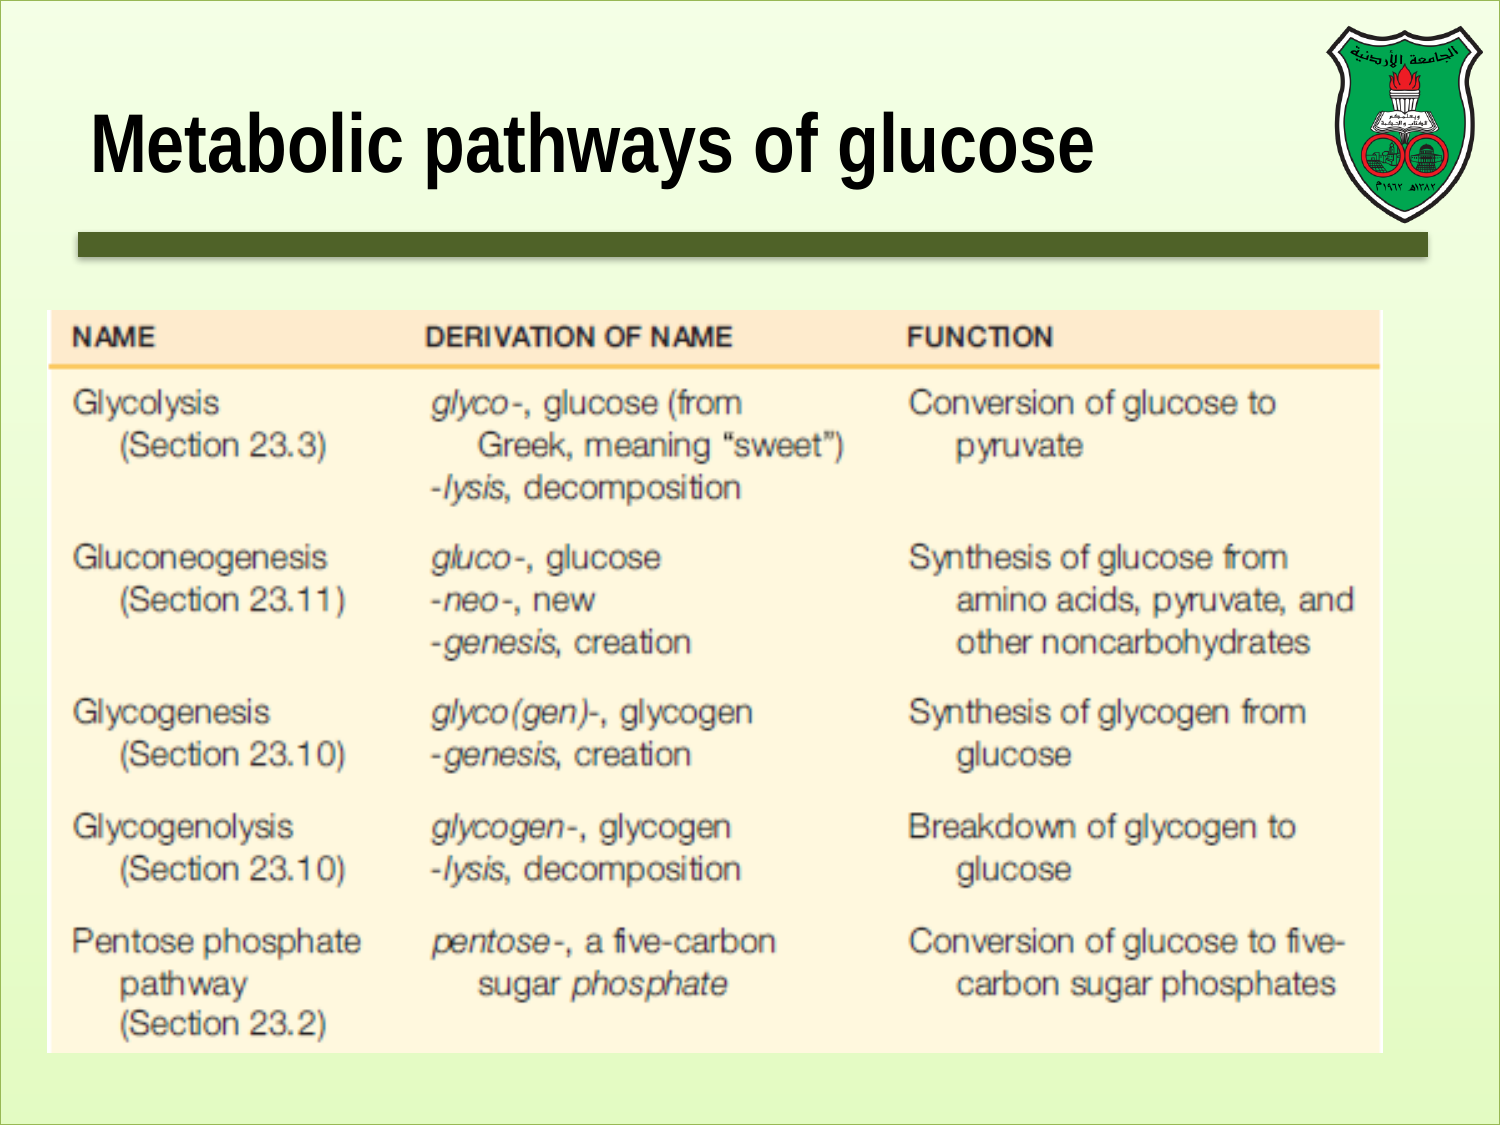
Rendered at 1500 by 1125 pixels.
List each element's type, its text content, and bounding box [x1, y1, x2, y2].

picture [1325, 24, 1483, 225]
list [47, 310, 1383, 1053]
title Metabolic pathways of glucose [75, 45, 1313, 233]
